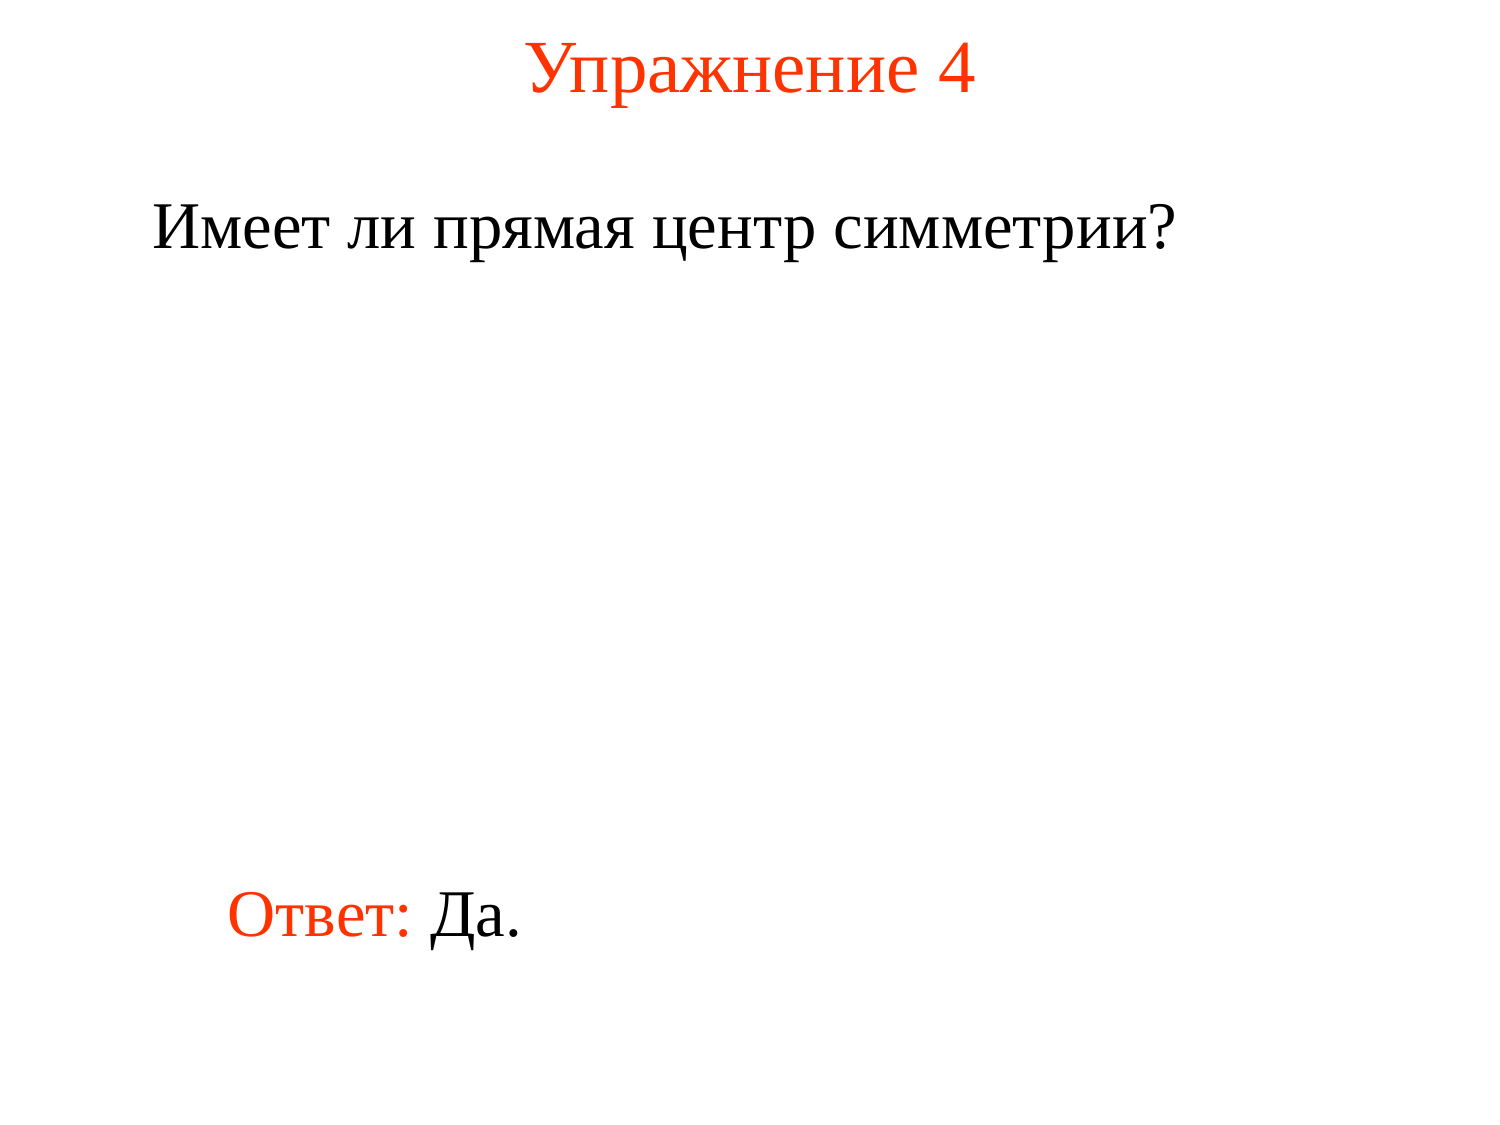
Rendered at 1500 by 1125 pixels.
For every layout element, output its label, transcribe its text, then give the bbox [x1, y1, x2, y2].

text_box Имеет ли прямая центр симметрии? [137, 174, 1250, 270]
text_box Ответ: Да. [62, 862, 1375, 958]
title Упражнение 4 [112, 24, 1388, 100]
